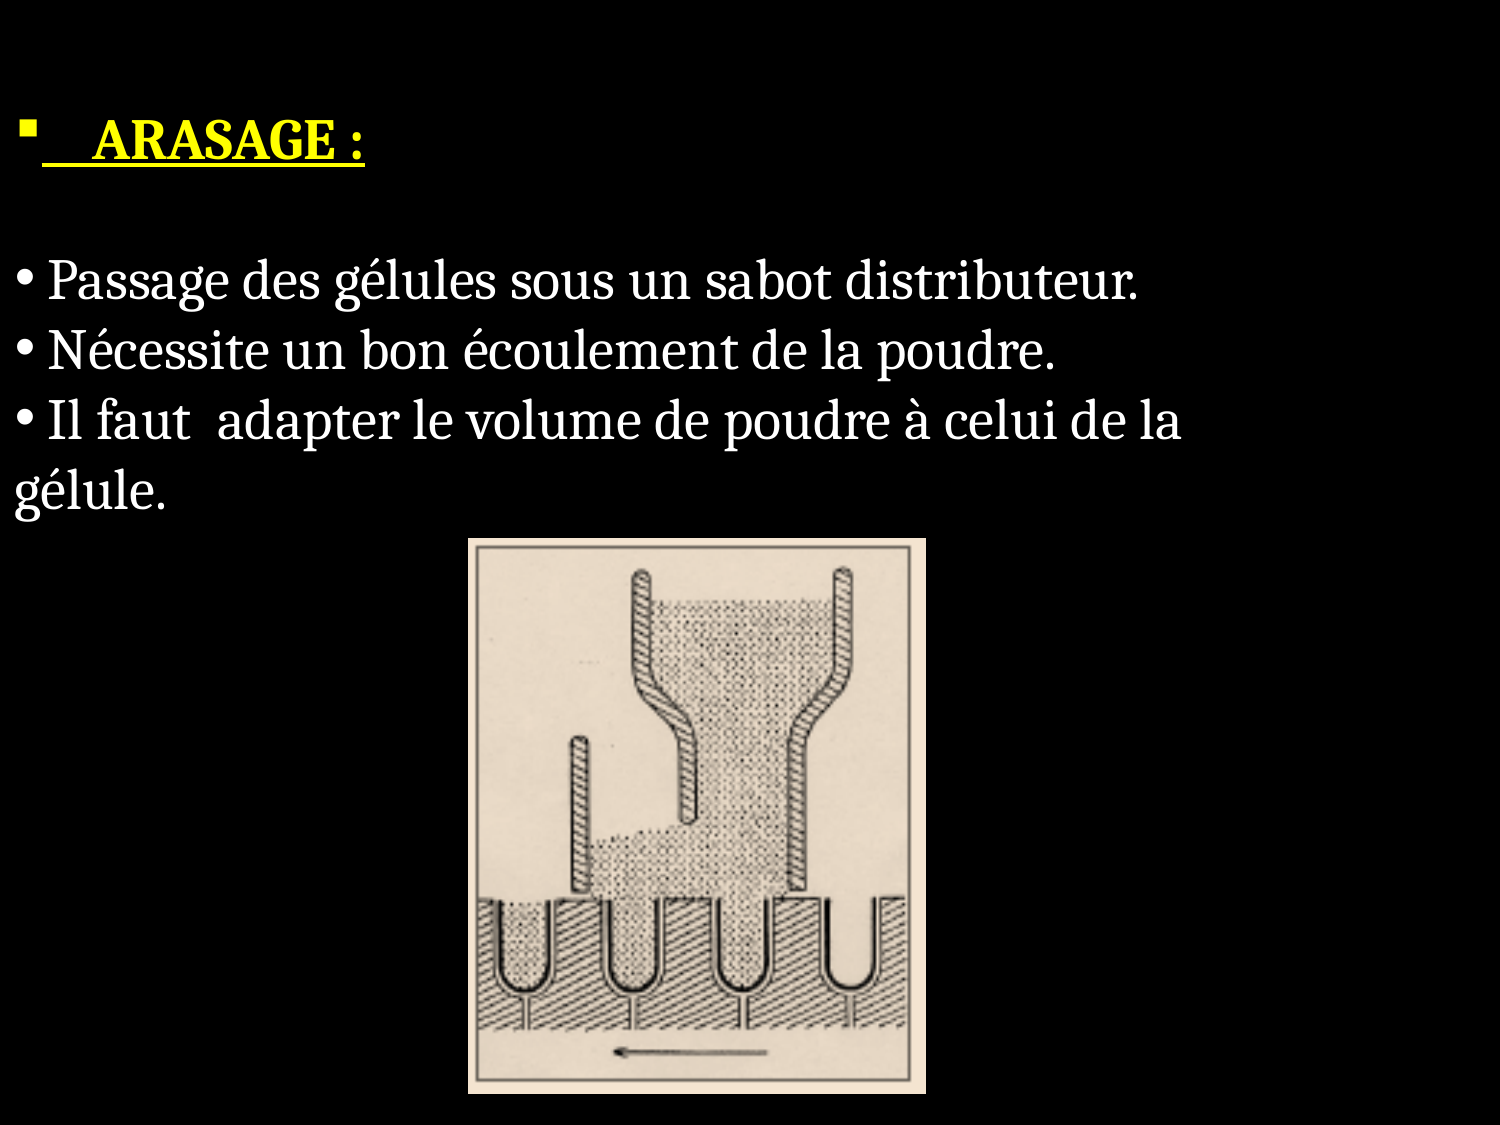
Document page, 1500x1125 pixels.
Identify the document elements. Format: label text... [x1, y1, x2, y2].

picture [468, 538, 926, 1094]
text_box ARASAGE : Passage des gélules sous un sabot distributeur. Nécessite un bon écoulement de la poudre. Il faut adapter le volume de poudre à celui de la gélule. [0, 93, 1477, 599]
